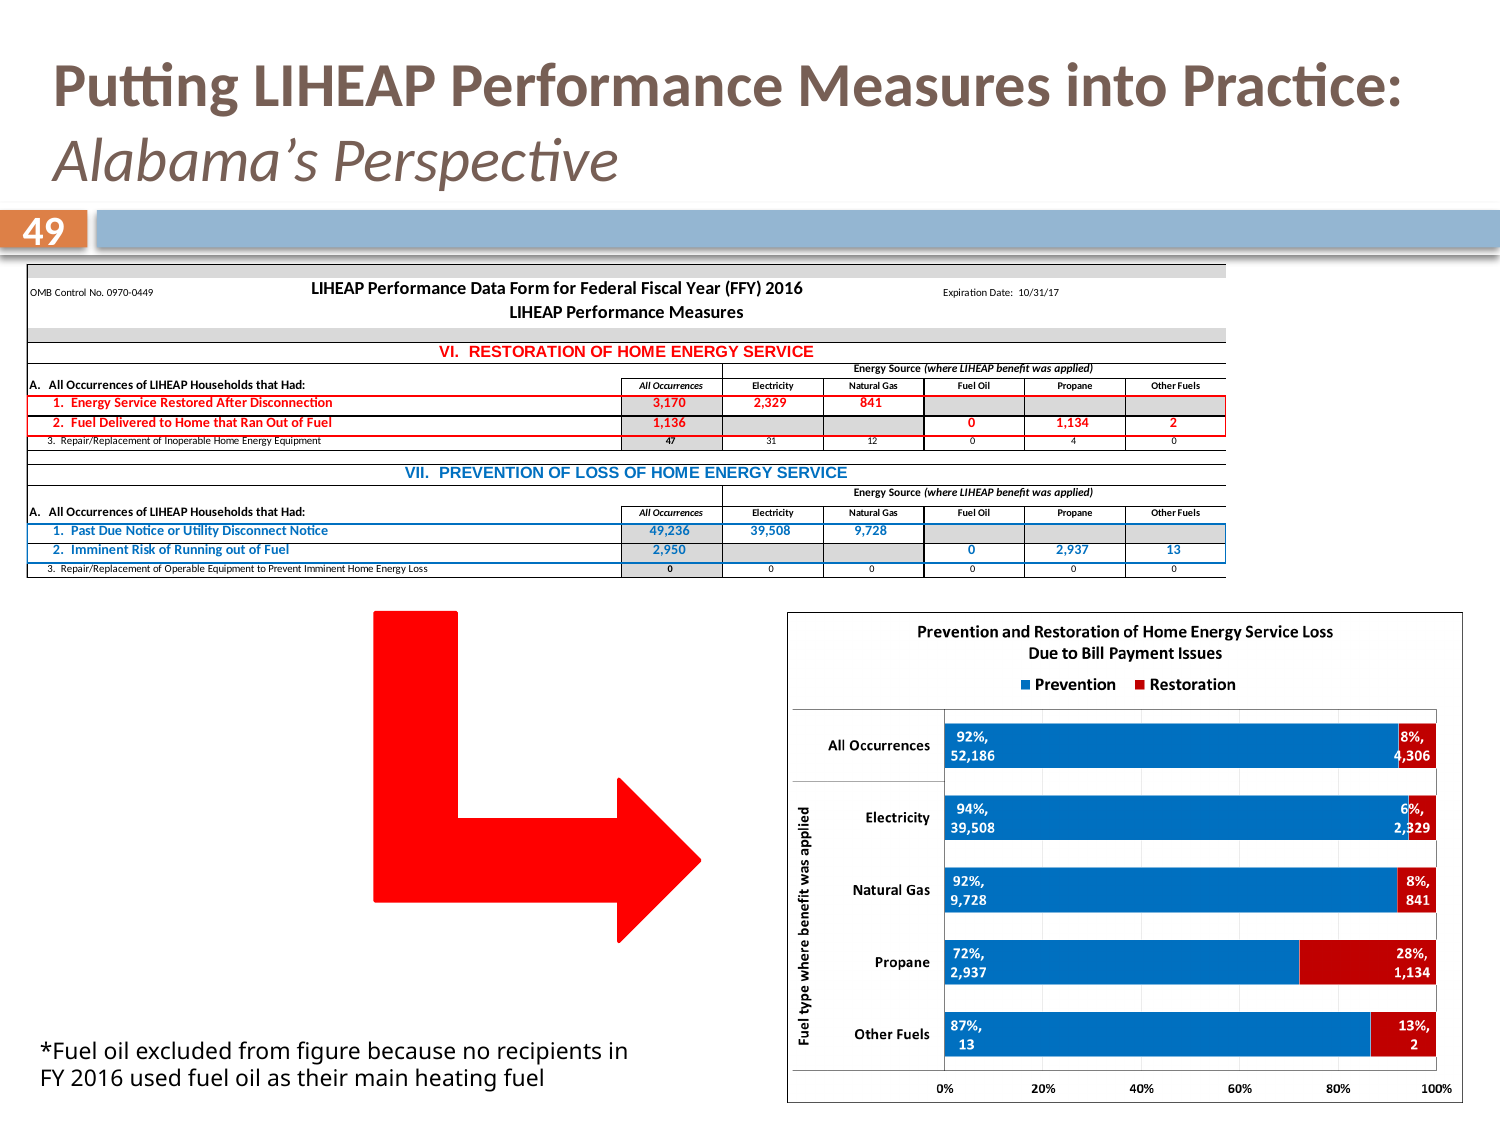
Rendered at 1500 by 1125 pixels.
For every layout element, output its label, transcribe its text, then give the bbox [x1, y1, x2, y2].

picture [26, 263, 1227, 579]
slide_number 49 [0, 208, 88, 249]
title Putting LIHEAP Performance Measures into Practice: Alabama’s Perspective [0, 37, 1500, 200]
text_box *Fuel oil excluded from figure because no recipients in FY 2016 used fuel oil as their main heating fuel [24, 1028, 663, 1099]
text_box [373, 610, 702, 944]
picture [787, 612, 1463, 1104]
